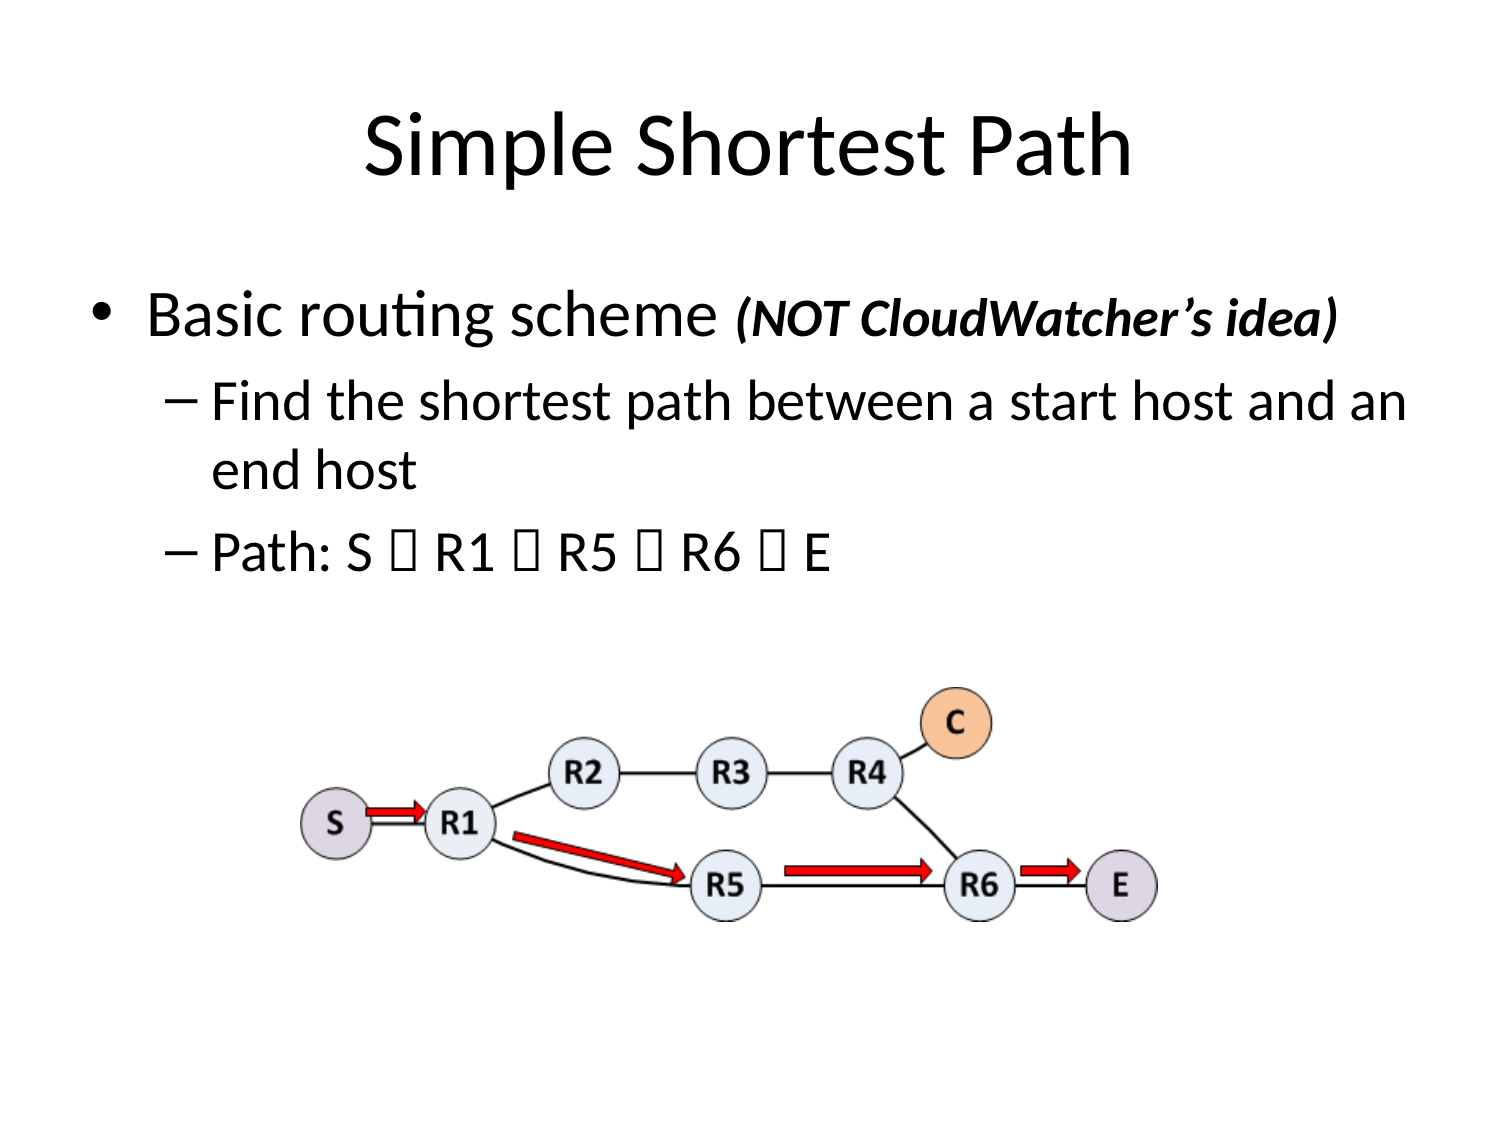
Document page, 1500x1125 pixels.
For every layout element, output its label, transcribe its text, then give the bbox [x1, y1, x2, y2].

list Basic routing scheme (NOT CloudWatcher’s idea) Find the shortest path between a start host and an end host Path: S  R1  R5  R6  E [75, 262, 1450, 838]
picture [299, 687, 1158, 923]
title Simple Shortest Path [75, 45, 1425, 233]
